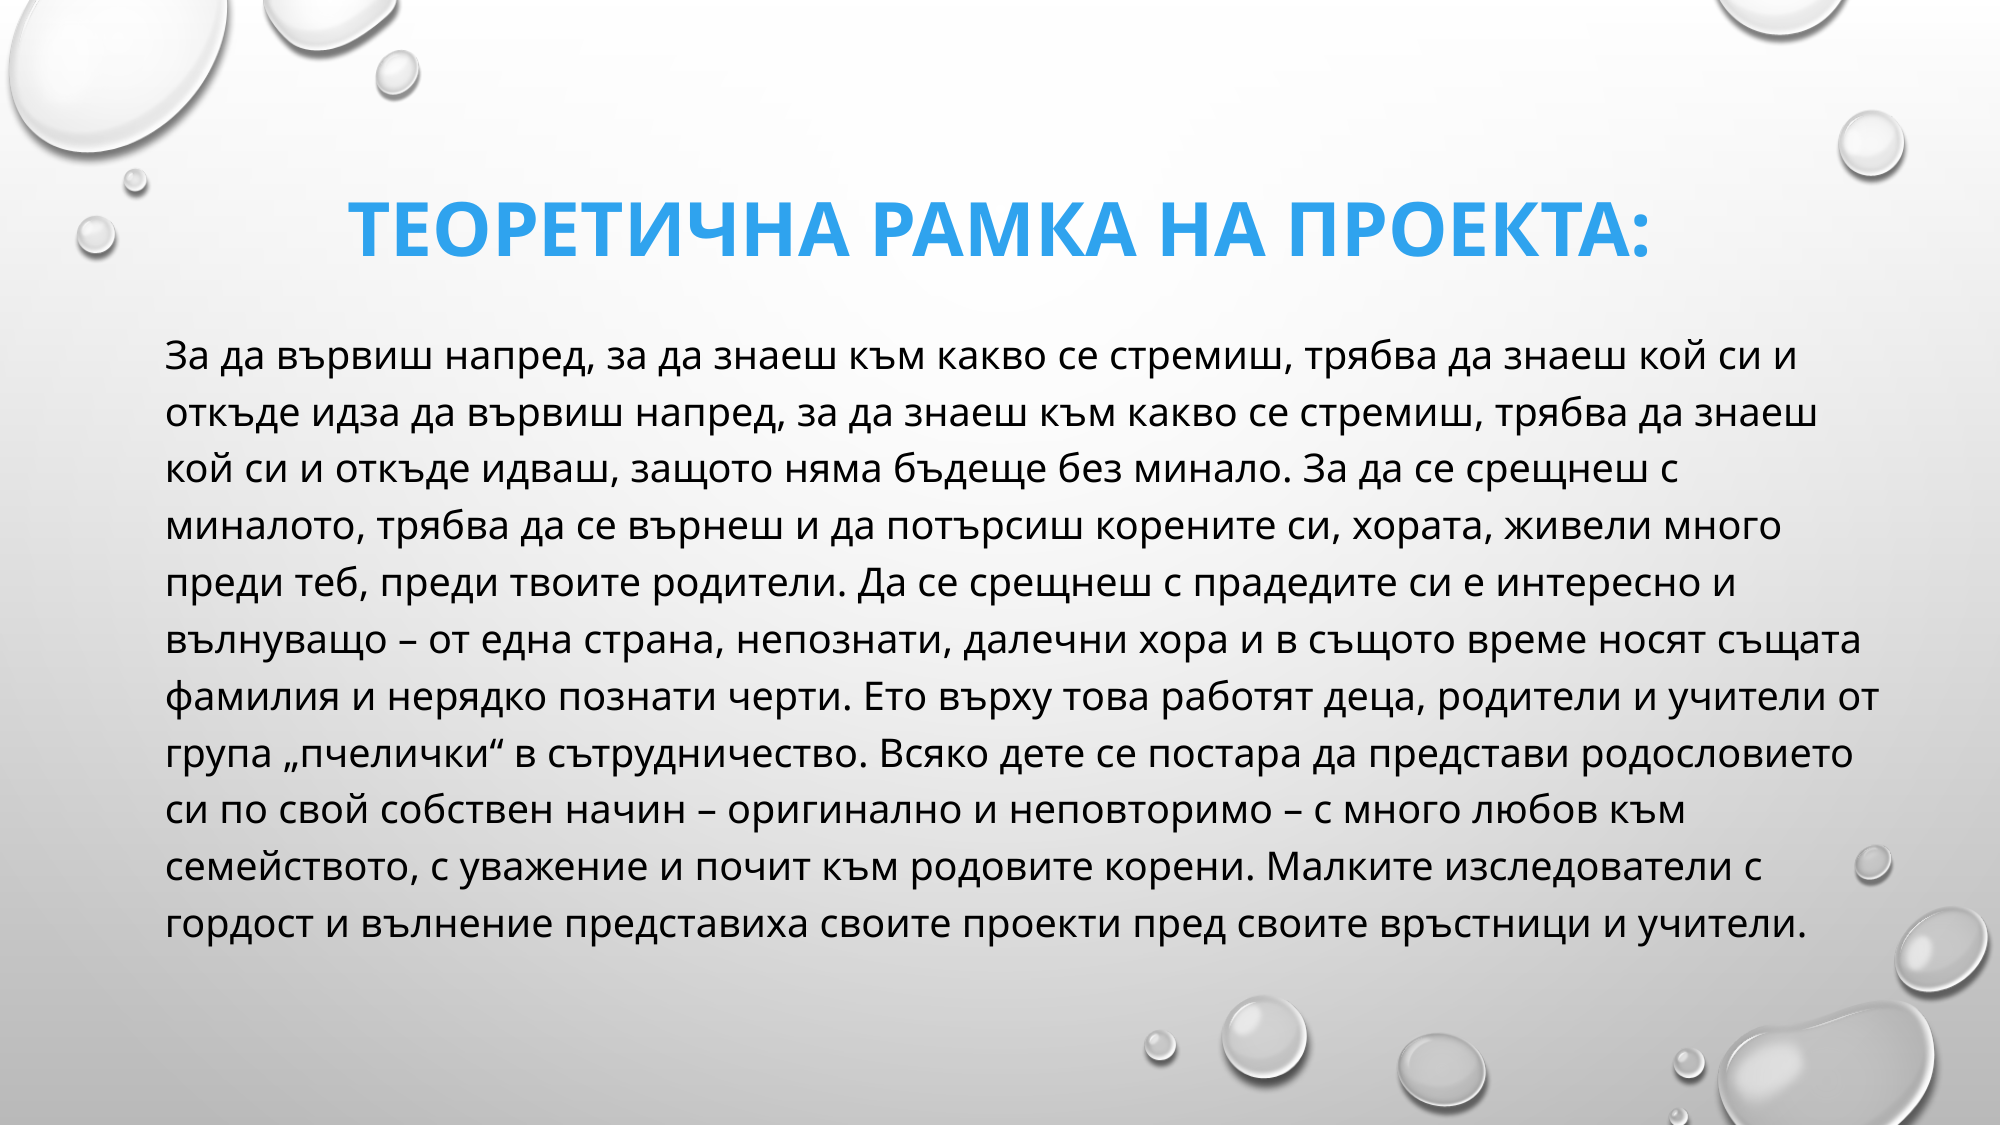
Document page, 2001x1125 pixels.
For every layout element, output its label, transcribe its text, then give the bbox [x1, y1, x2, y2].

list За да вървиш напред, за да знаеш към какво се стремиш, трябва да знаеш кой си и откъде идза да вървиш напред, за да знаеш към какво се стремиш, трябва да знаеш кой си и откъде идваш, защото няма бъдеще без минало. За да се срещнеш с миналото, трябва да се върнеш и да потърсиш корените си, хората, живели много преди теб, преди твоите родители. Да се срещнеш с прадедите си е интересно и вълнуващо – от една страна, непознати, далечни хора и в същото време носят същата фамилия и нерядко познати черти. Ето върху това работят деца, родители и учители от група „пчелички“ в сътрудничество. Всяко дете се постара да представи родословието си по свой собствен начин – оригинално и неповторимо – с много любов към семейството, с уважение и почит към родовите корени. Малките изследователи с гордост и вълнение представиха своите проекти пред своите връстници и учители. [149, 312, 1901, 1065]
picture [0, 0, 2000, 1125]
title Теоретична рамка на проекта: [149, 101, 1851, 312]
